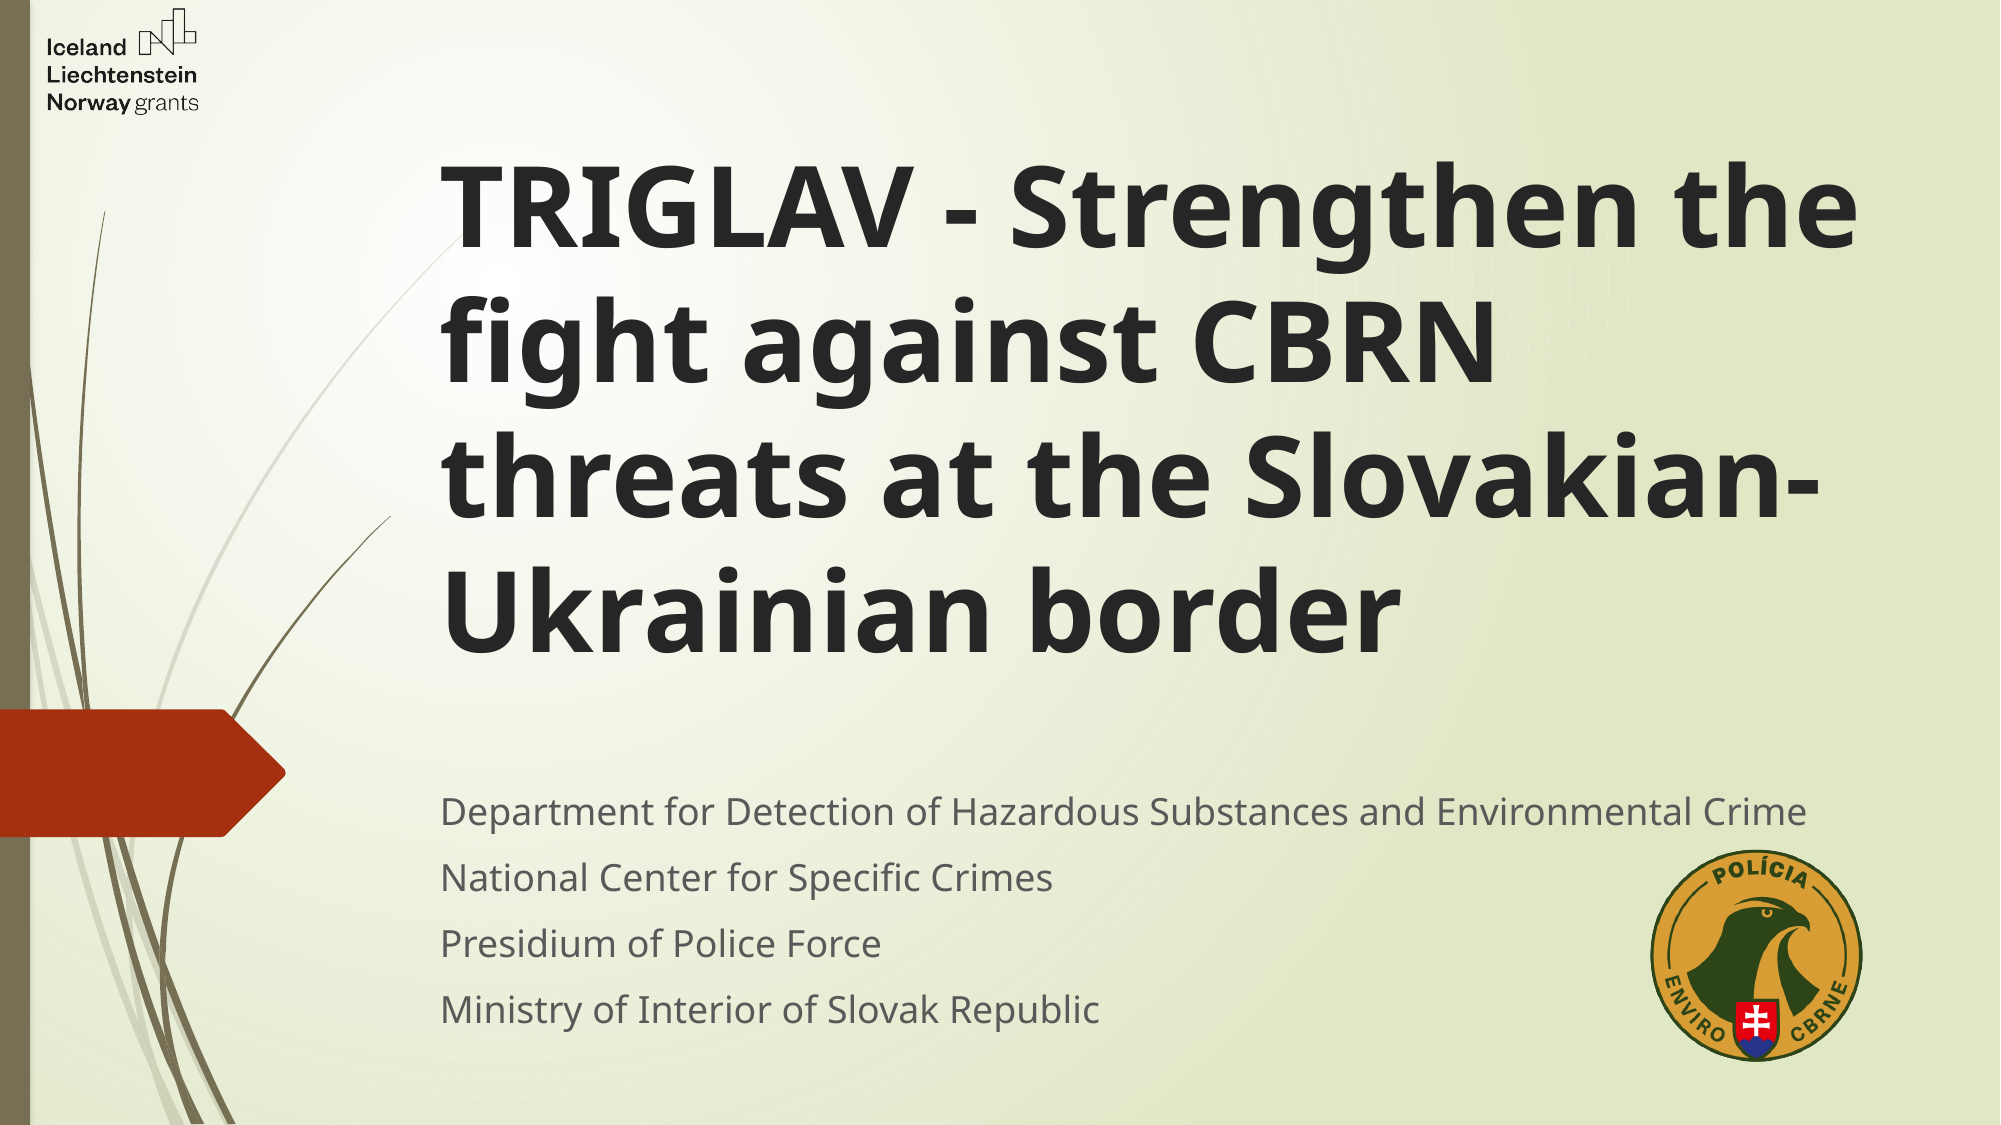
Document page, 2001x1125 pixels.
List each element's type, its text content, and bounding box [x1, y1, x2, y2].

subtitle Department for Detection of Hazardous Substances and Environmental Crime National Center for Specific Crimes Presidium of Police Force Ministry of Interior of Slovak Republic [424, 715, 1888, 1108]
title TRIGLAV - Strengthen the fight against CBRN threats at the Slovakian-Ukrainian border [424, 59, 1888, 683]
picture [1622, 821, 1888, 1087]
picture [46, 8, 200, 116]
